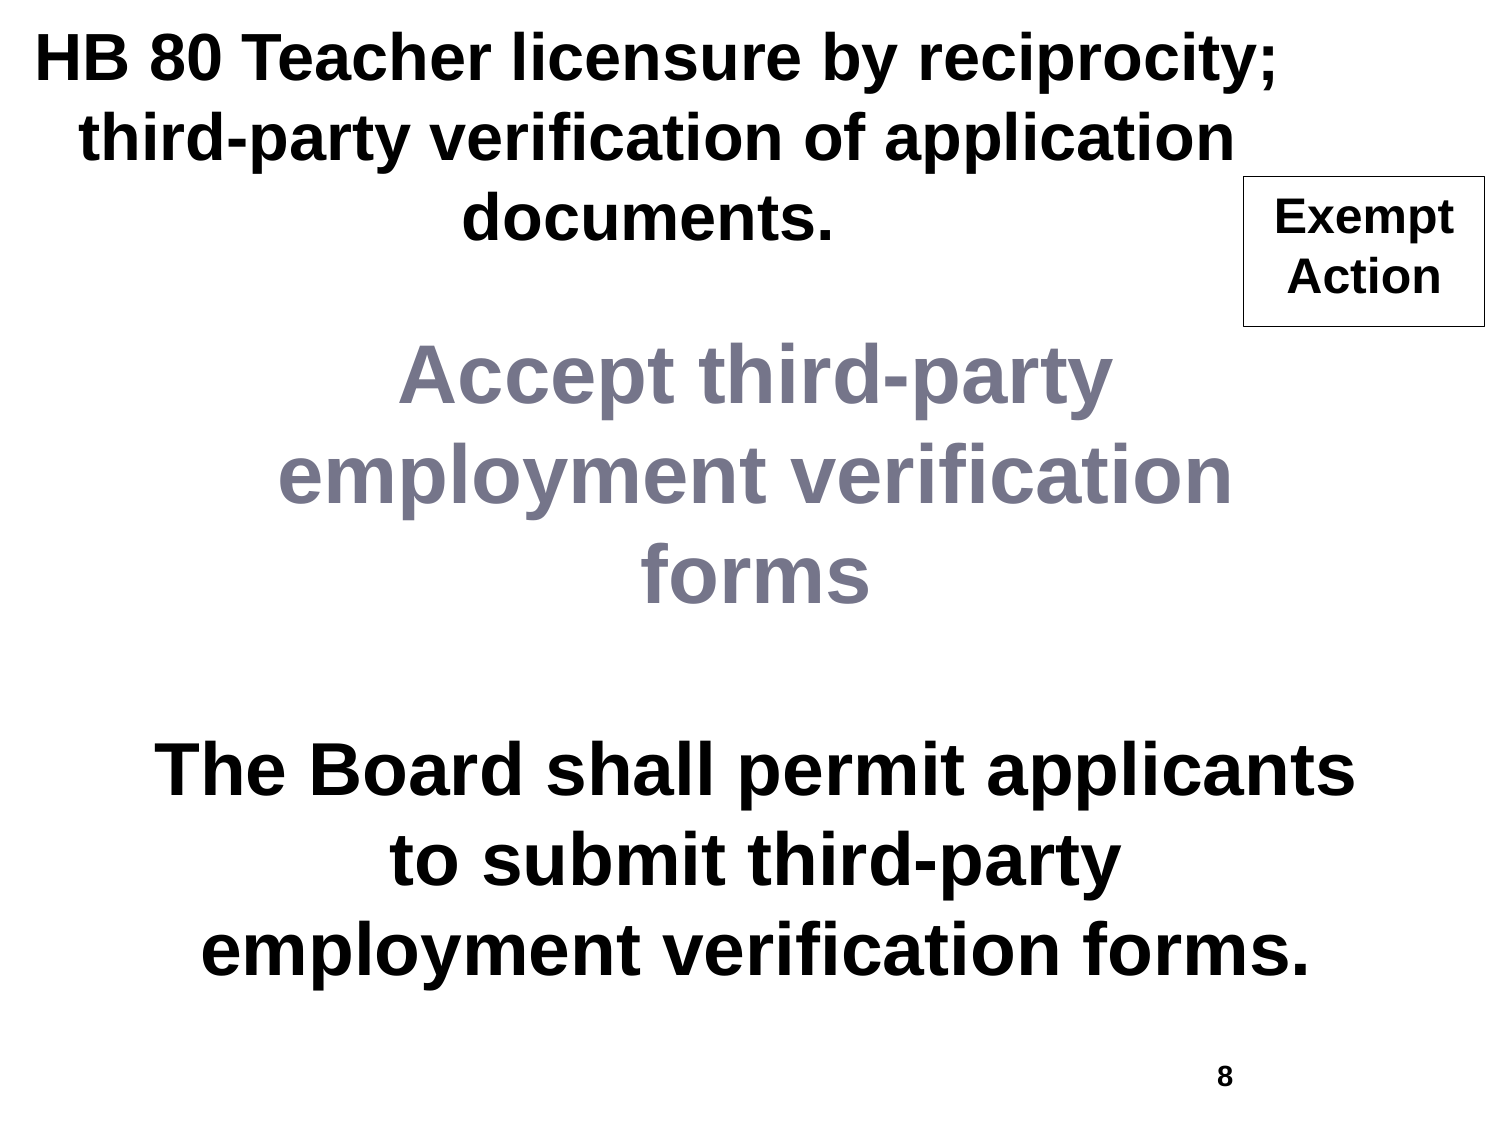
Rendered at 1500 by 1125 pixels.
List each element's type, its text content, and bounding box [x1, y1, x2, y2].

text_box Exempt Action [1243, 176, 1485, 327]
list Accept third-party employment verification forms The Board shall permit applicants to submit third-party employment verification forms. [137, 312, 1376, 938]
slide_number 7 [935, 1049, 1249, 1125]
title HB 80 Teacher licensure by reciprocity; third-party verification of application documents. [13, 22, 1303, 246]
